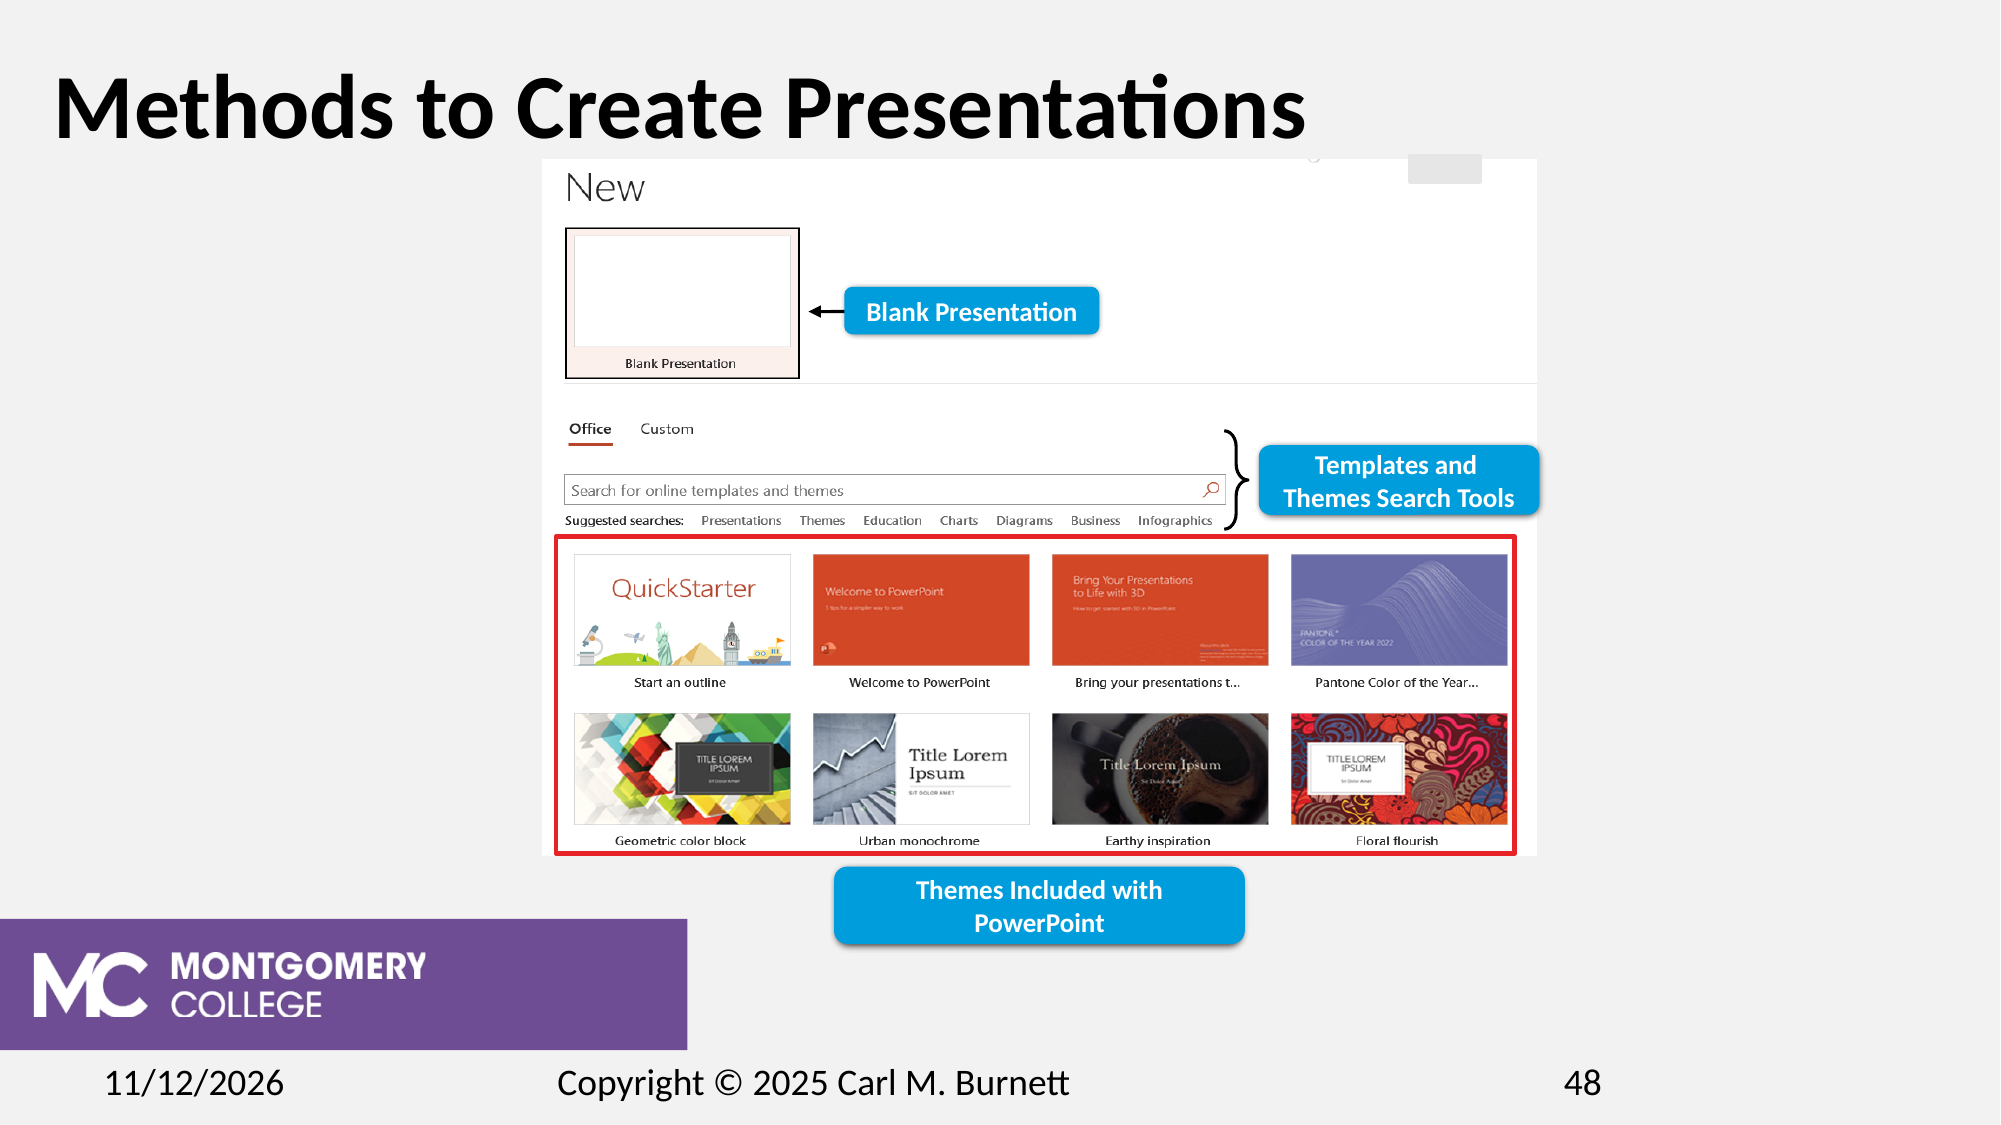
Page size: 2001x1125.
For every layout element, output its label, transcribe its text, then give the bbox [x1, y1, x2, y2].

footer Copyright © 2025 Carl M. Burnett [542, 1050, 1458, 1111]
slide_number 48 [1549, 1050, 1912, 1111]
title Methods to Create Presentations [39, 52, 1905, 169]
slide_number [88, 1050, 451, 1111]
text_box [542, 155, 1540, 944]
